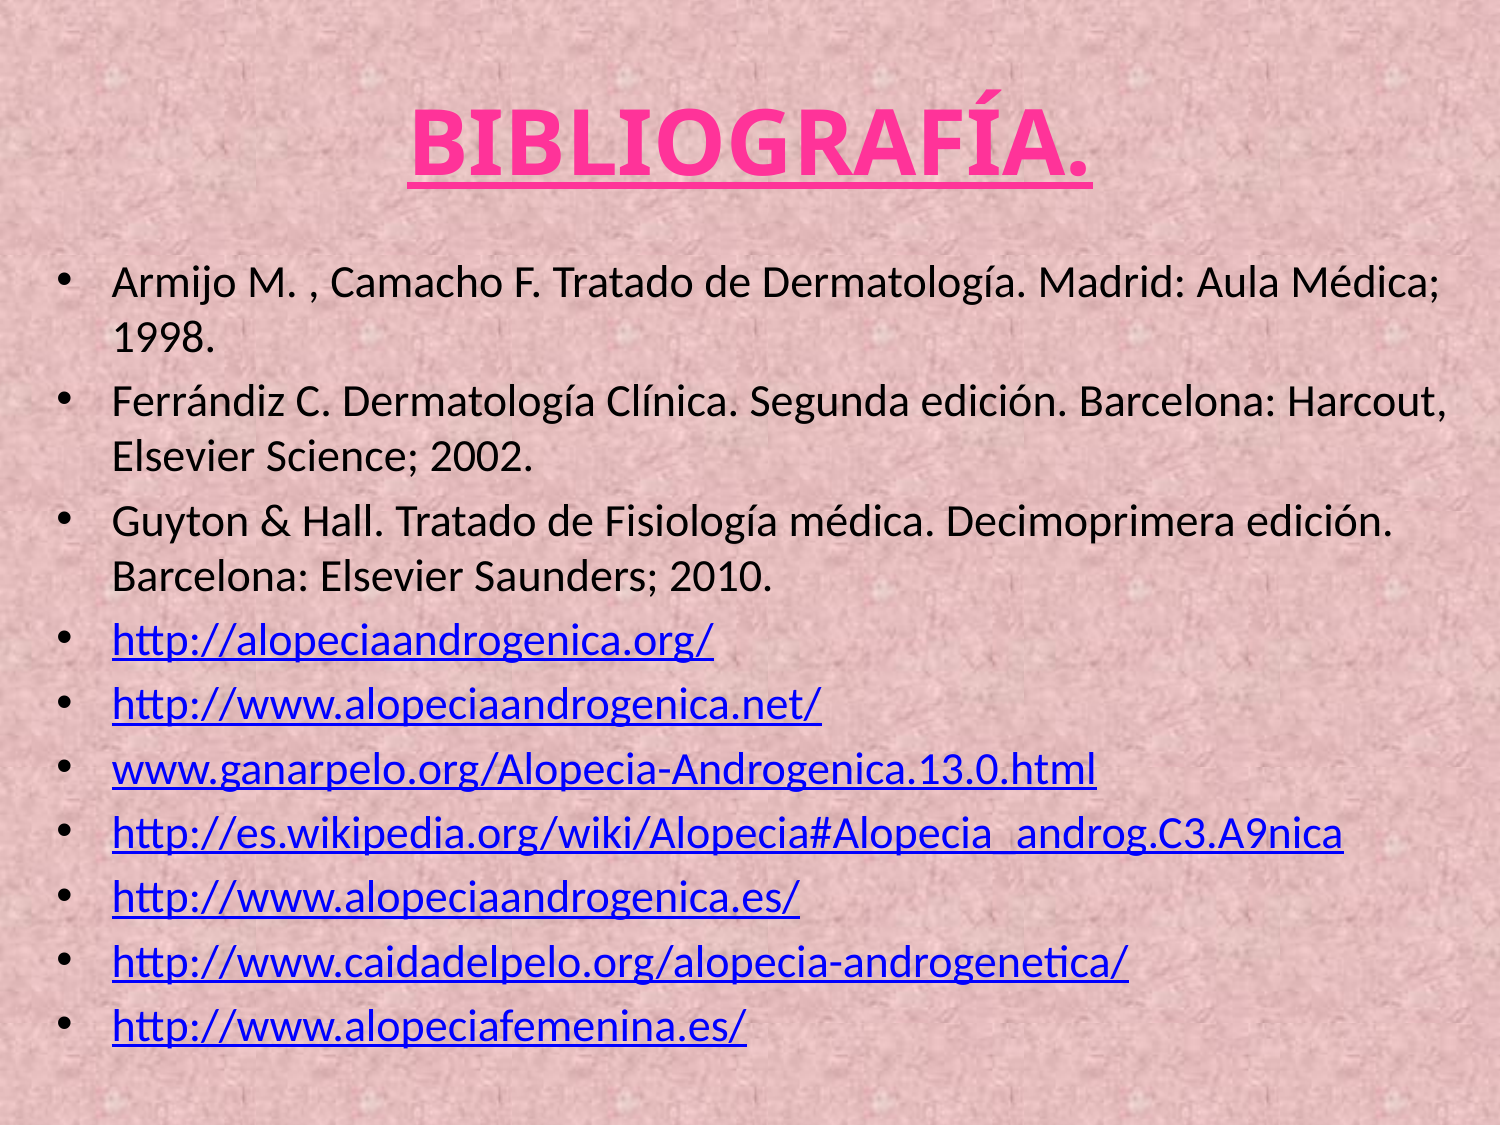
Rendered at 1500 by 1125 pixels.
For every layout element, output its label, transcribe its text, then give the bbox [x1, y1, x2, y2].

list Armijo M. , Camacho F. Tratado de Dermatología. Madrid: Aula Médica; 1998. Ferrándiz C. Dermatología Clínica. Segunda edición. Barcelona: Harcout, Elsevier Science; 2002. Guyton & Hall. Tratado de Fisiología médica. Decimoprimera edición. Barcelona: Elsevier Saunders; 2010. http://alopeciaandrogenica.org/ http://www.alopeciaandrogenica.net/ www.ganarpelo.org/Alopecia-Androgenica.13.0.html http://es.wikipedia.org/wiki/Alopecia#Alopecia_androg.C3.A9nica http://www.alopeciaandrogenica.es/ http://www.caidadelpelo.org/alopecia-androgenetica/ http://www.alopeciafemenina.es/ [41, 243, 1500, 1064]
picture [0, 0, 1500, 1125]
title BIBLIOGRAFÍA. [74, 44, 1426, 233]
